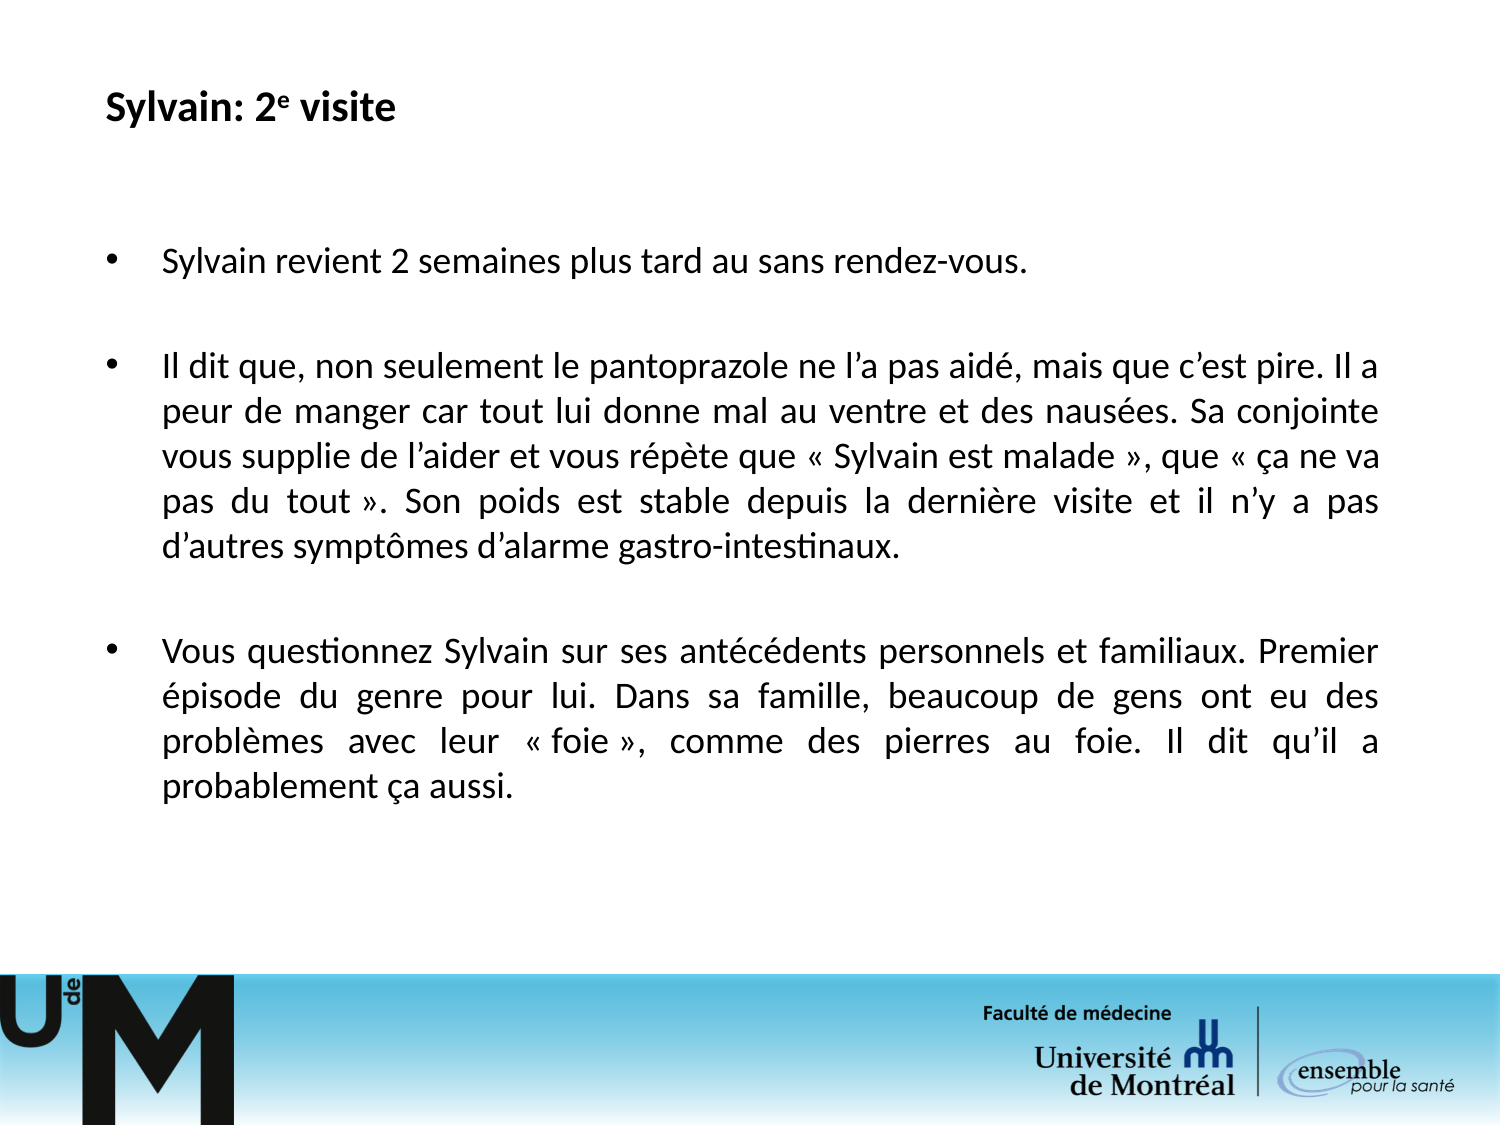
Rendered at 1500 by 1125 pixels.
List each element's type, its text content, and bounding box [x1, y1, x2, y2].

picture [0, 975, 234, 1125]
title Sylvain: 2e visite [90, 70, 1273, 228]
list Sylvain revient 2 semaines plus tard au sans rendez-vous. Il dit que, non seulement le pantoprazole ne l’a pas aidé, mais que c’est pire. Il a peur de manger car tout lui donne mal au ventre et des nausées. Sa conjointe vous supplie de l’aider et vous répète que « Sylvain est malade », que « ça ne va pas du tout ». Son poids est stable depuis la dernière visite et il n’y a pas d’autres symptômes d’alarme gastro-intestinaux. Vous questionnez Sylvain sur ses antécédents personnels et familiaux. Premier épisode du genre pour lui. Dans sa famille, beaucoup de gens ont eu des problèmes avec leur « foie », comme des pierres au foie. Il dit qu’il a probablement ça aussi. [90, 228, 1396, 732]
picture [972, 998, 1467, 1104]
